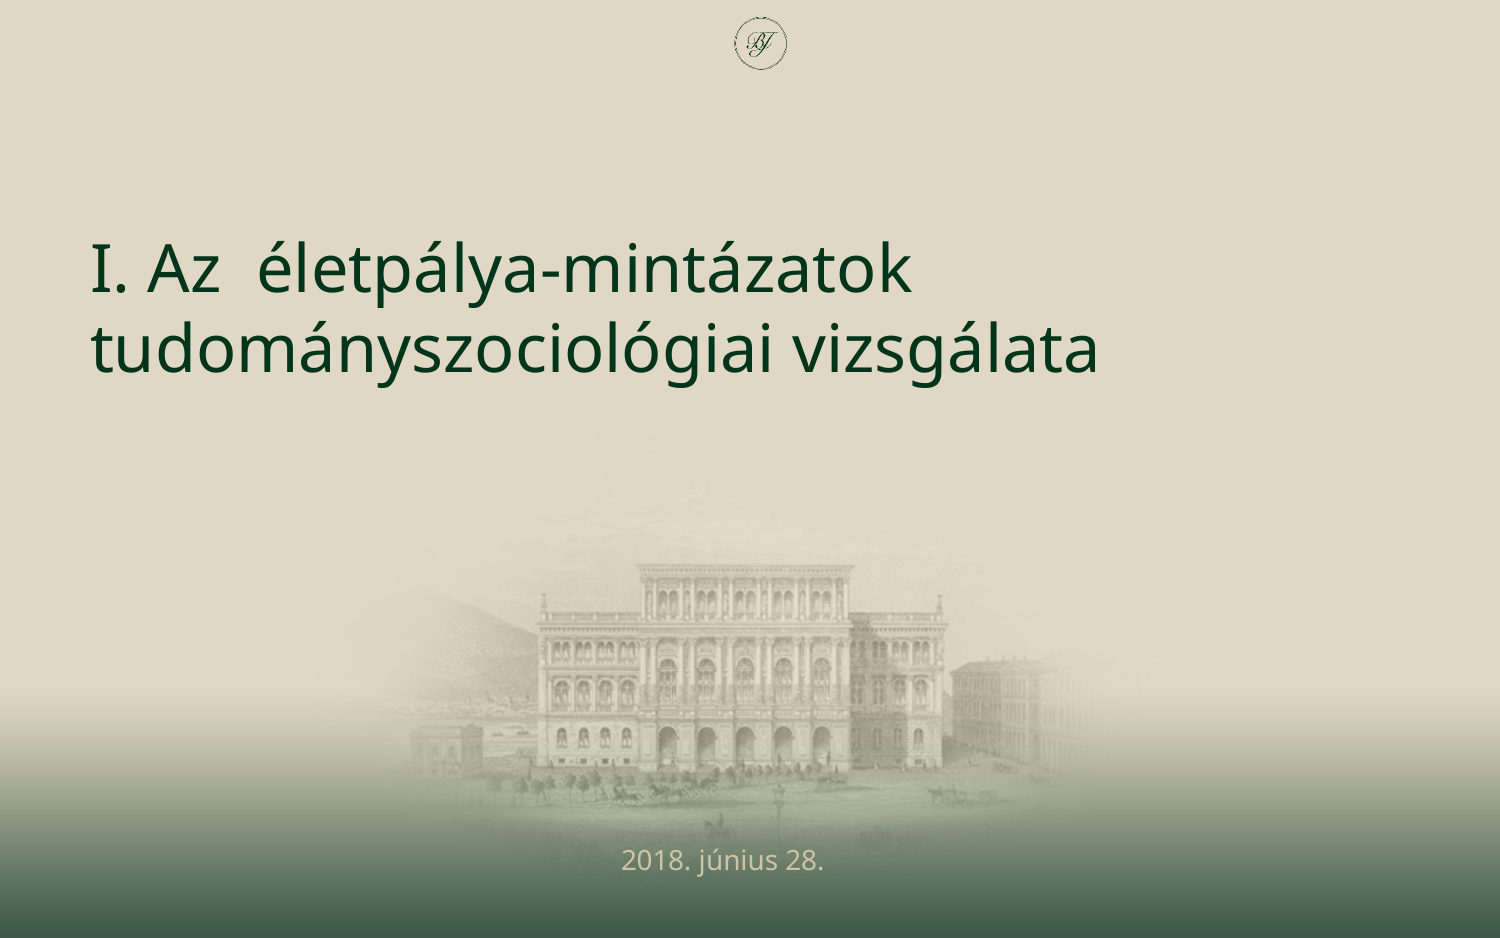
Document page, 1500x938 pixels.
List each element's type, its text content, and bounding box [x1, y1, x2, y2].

list I. Az életpálya-mintázatok tudományszociológiai vizsgálata [75, 218, 1425, 838]
picture [0, 0, 1500, 938]
